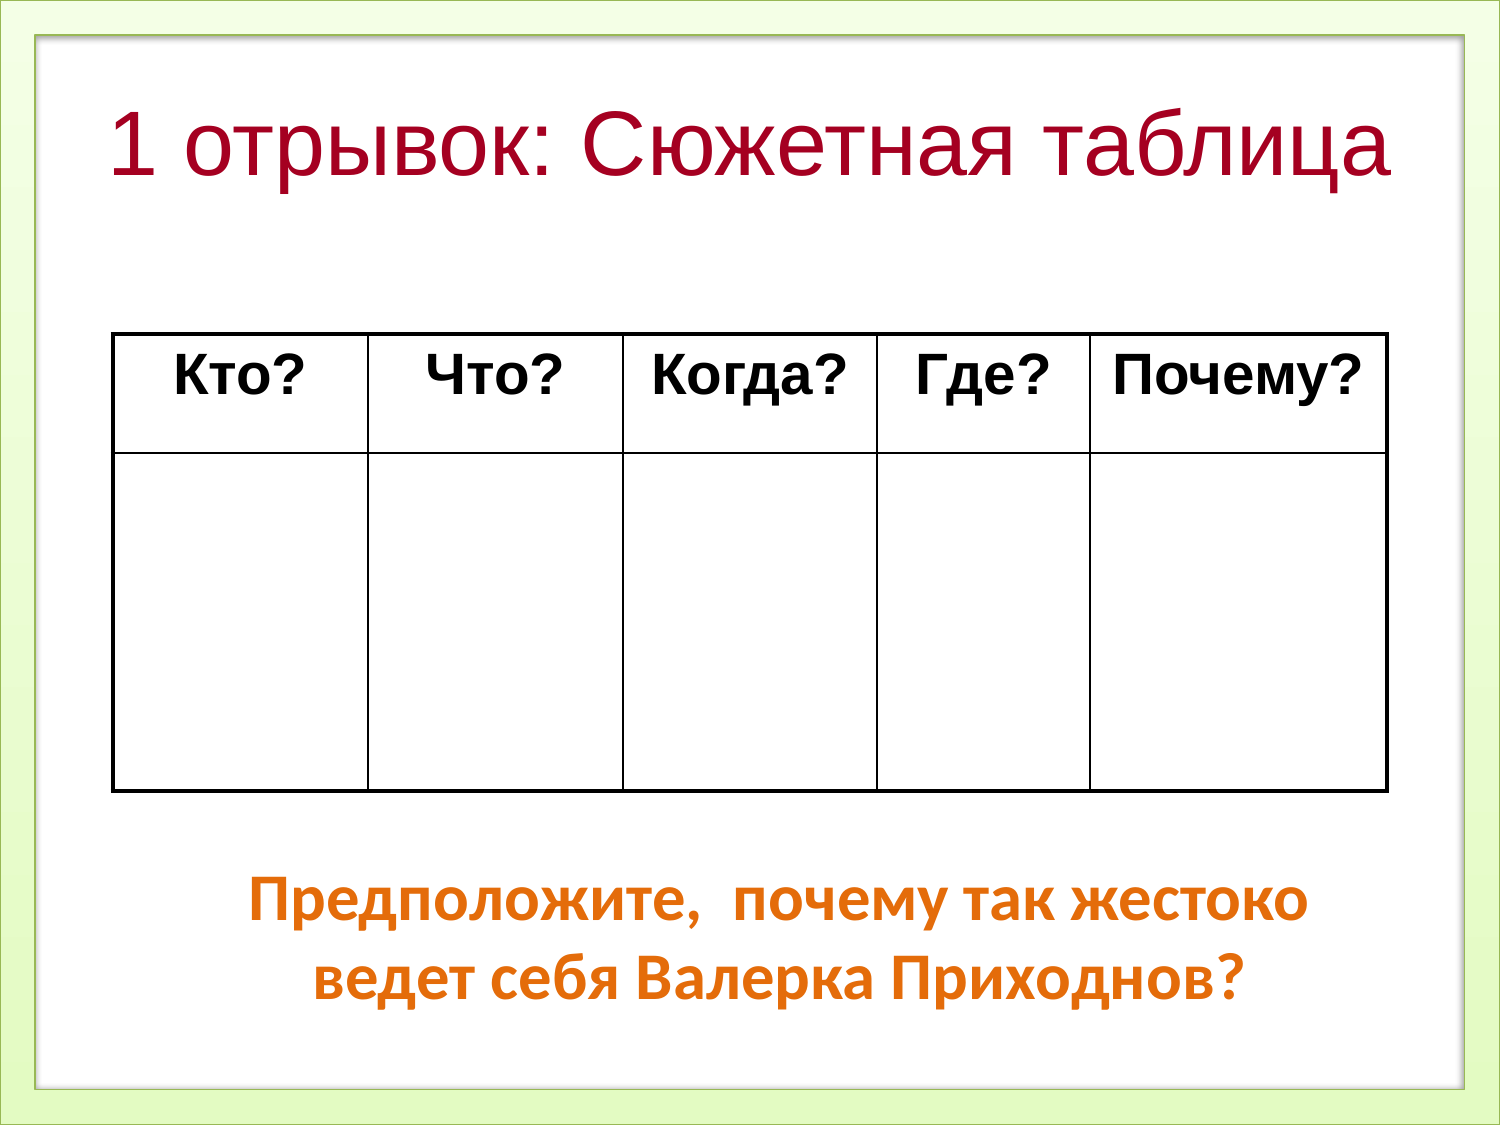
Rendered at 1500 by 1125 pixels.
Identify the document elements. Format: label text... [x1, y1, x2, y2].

table_header Где? [878, 336, 1089, 452]
table_cell [115, 454, 367, 789]
text_box 1 отрывок: Сюжетная таблица [74, 45, 1425, 233]
text_box [0, 0, 1500, 1125]
table_cell [1091, 454, 1385, 789]
table_header Что? [369, 336, 622, 452]
table_header Почему? [1091, 336, 1385, 452]
table_cell [369, 454, 622, 789]
table_header Когда? [624, 336, 876, 452]
table_cell [878, 454, 1089, 789]
table_cell [624, 454, 876, 789]
text_box Предположите, почему так жестоко ведет себя Валерка Приходнов? [159, 845, 1400, 1021]
table_header Кто? [115, 336, 367, 452]
